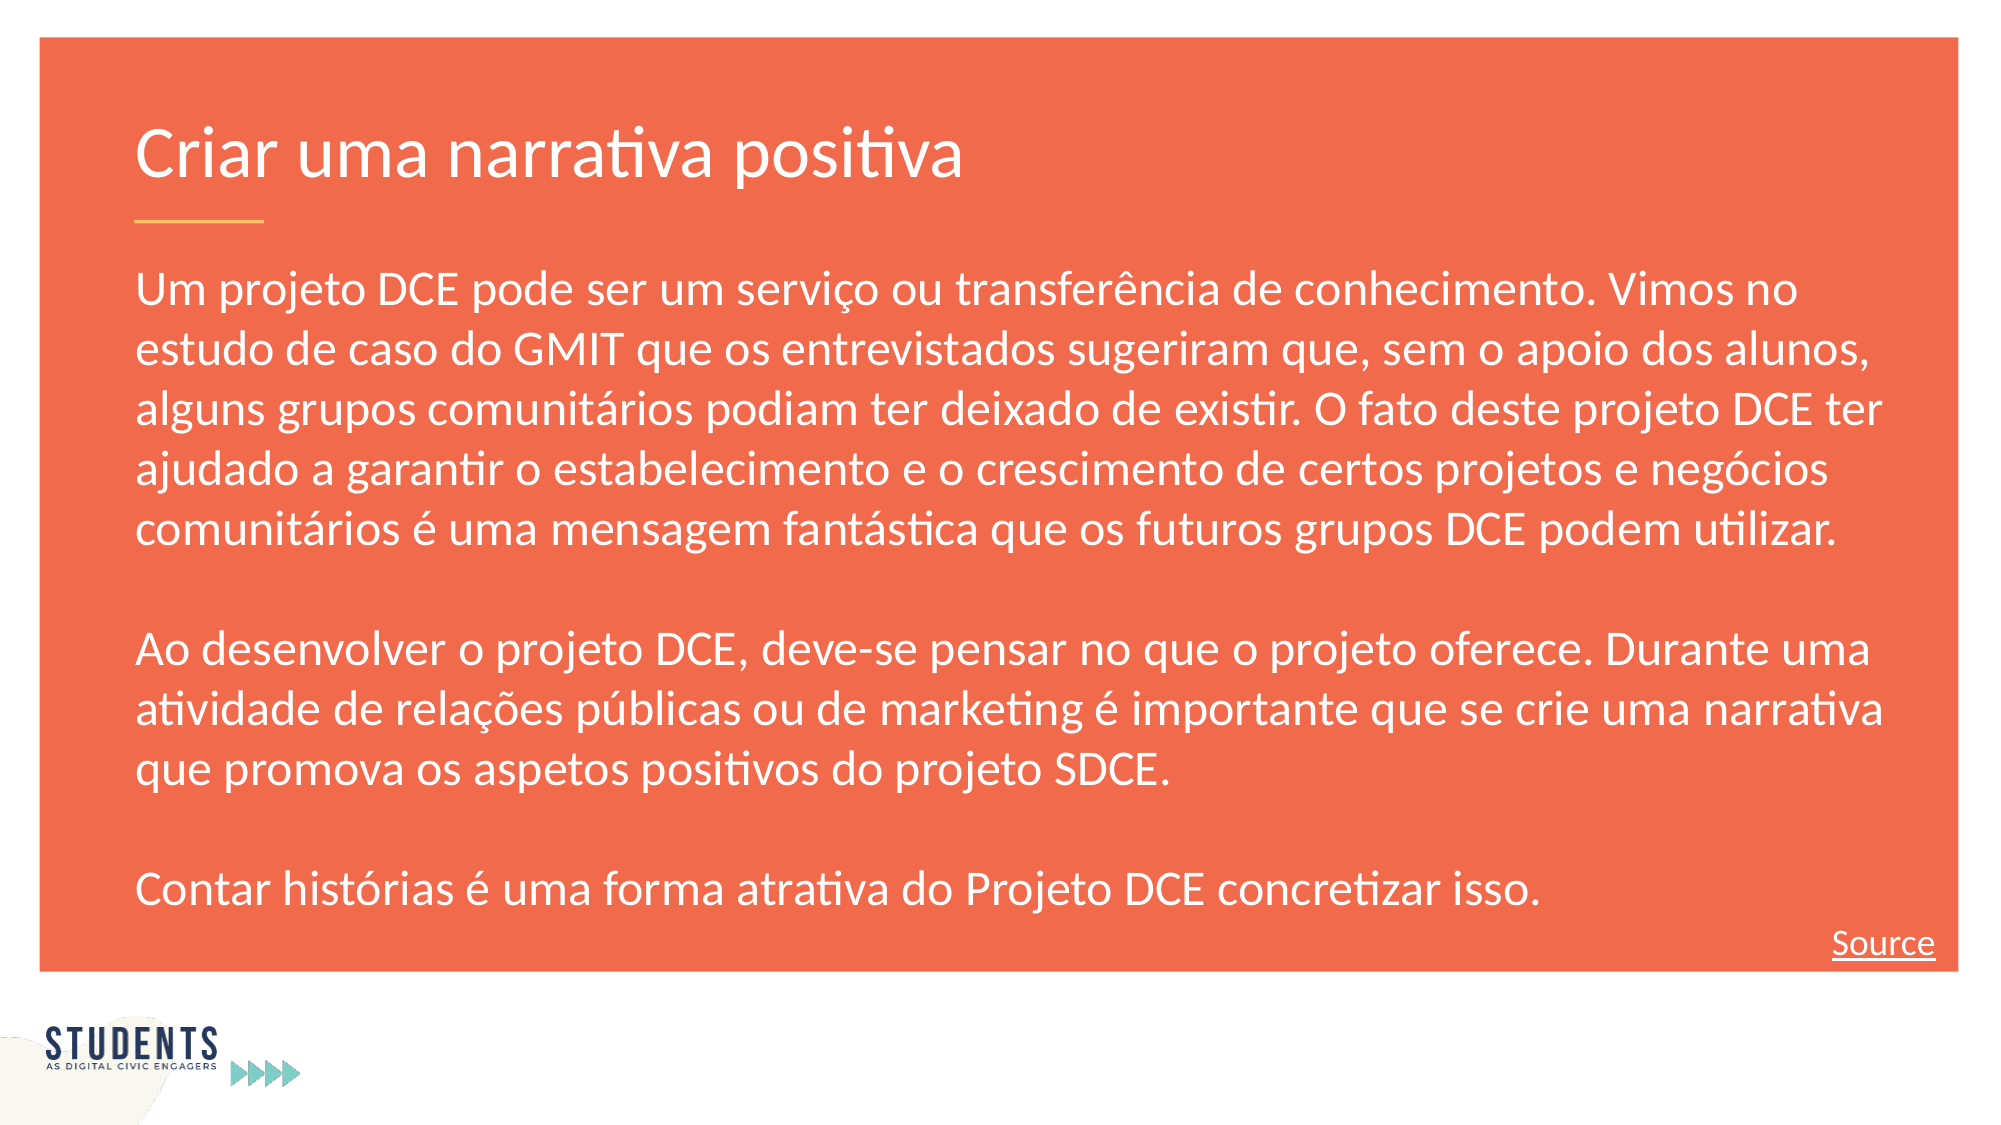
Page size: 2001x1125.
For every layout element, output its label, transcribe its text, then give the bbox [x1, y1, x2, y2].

text_box Um projeto DCE pode ser um serviço ou transferência de conhecimento. Vimos no estudo de caso do GMIT que os entrevistados sugeriram que, sem o apoio dos alunos, alguns grupos comunitários podiam ter deixado de existir. O fato deste projeto DCE ter ajudado a garantir o estabelecimento e o crescimento de certos projetos e negócios comunitários é uma mensagem fantástica que os futuros grupos DCE podem utilizar. Ao desenvolver o projeto DCE, deve-se pensar no que o projeto oferece. Durante uma atividade de relações públicas ou de marketing é importante que se crie uma narrativa que promova os aspetos positivos do projeto SDCE. Contar histórias é uma forma atrativa do Projeto DCE concretizar isso. [120, 248, 1921, 924]
list Criar uma narrativa positiva [120, 105, 1894, 201]
picture [0, 1016, 304, 1125]
text_box Source [1817, 910, 2000, 971]
